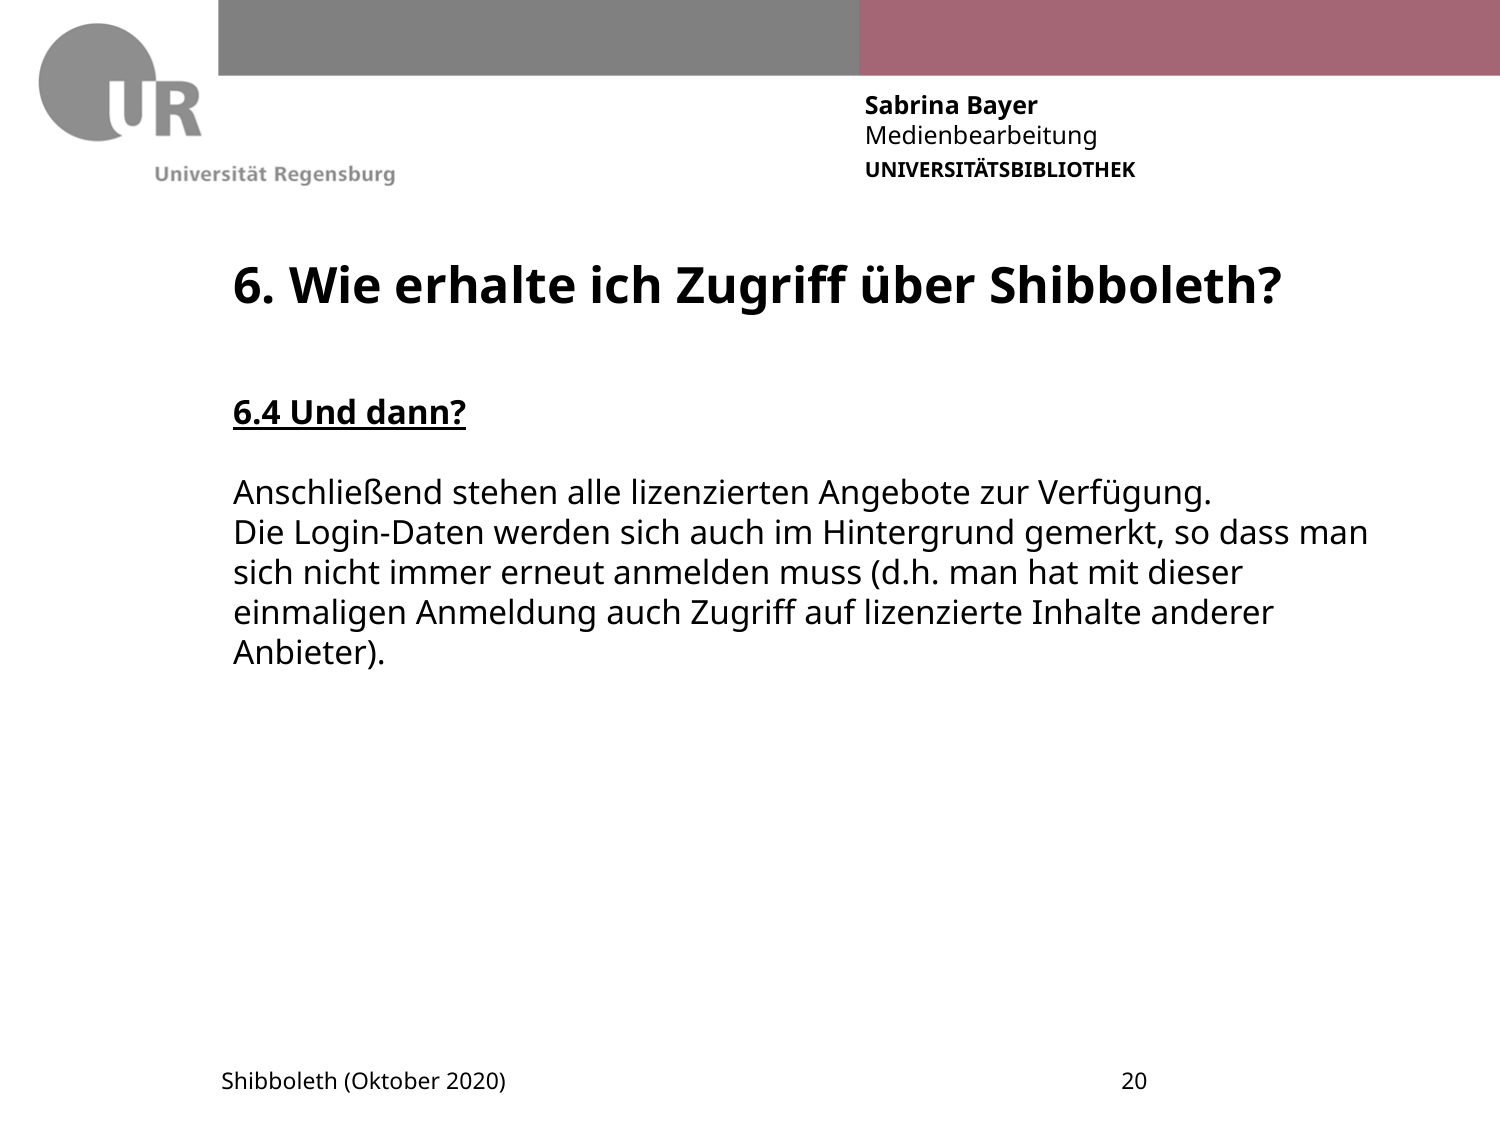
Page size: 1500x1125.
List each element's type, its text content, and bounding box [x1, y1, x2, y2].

picture [17, 18, 419, 209]
title 6. Wie erhalte ich Zugriff über Shibboleth? [218, 246, 1398, 361]
list 6.4 Und dann? Anschließend stehen alle lizenzierten Angebote zur Verfügung. Die Login-Daten werden sich auch im Hintergrund gemerkt, so dass man sich nicht immer erneut anmelden muss (d.h. man hat mit dieser einmaligen Anmeldung auch Zugriff auf lizenzierte Inhalte anderer Anbieter). [218, 383, 1400, 1034]
